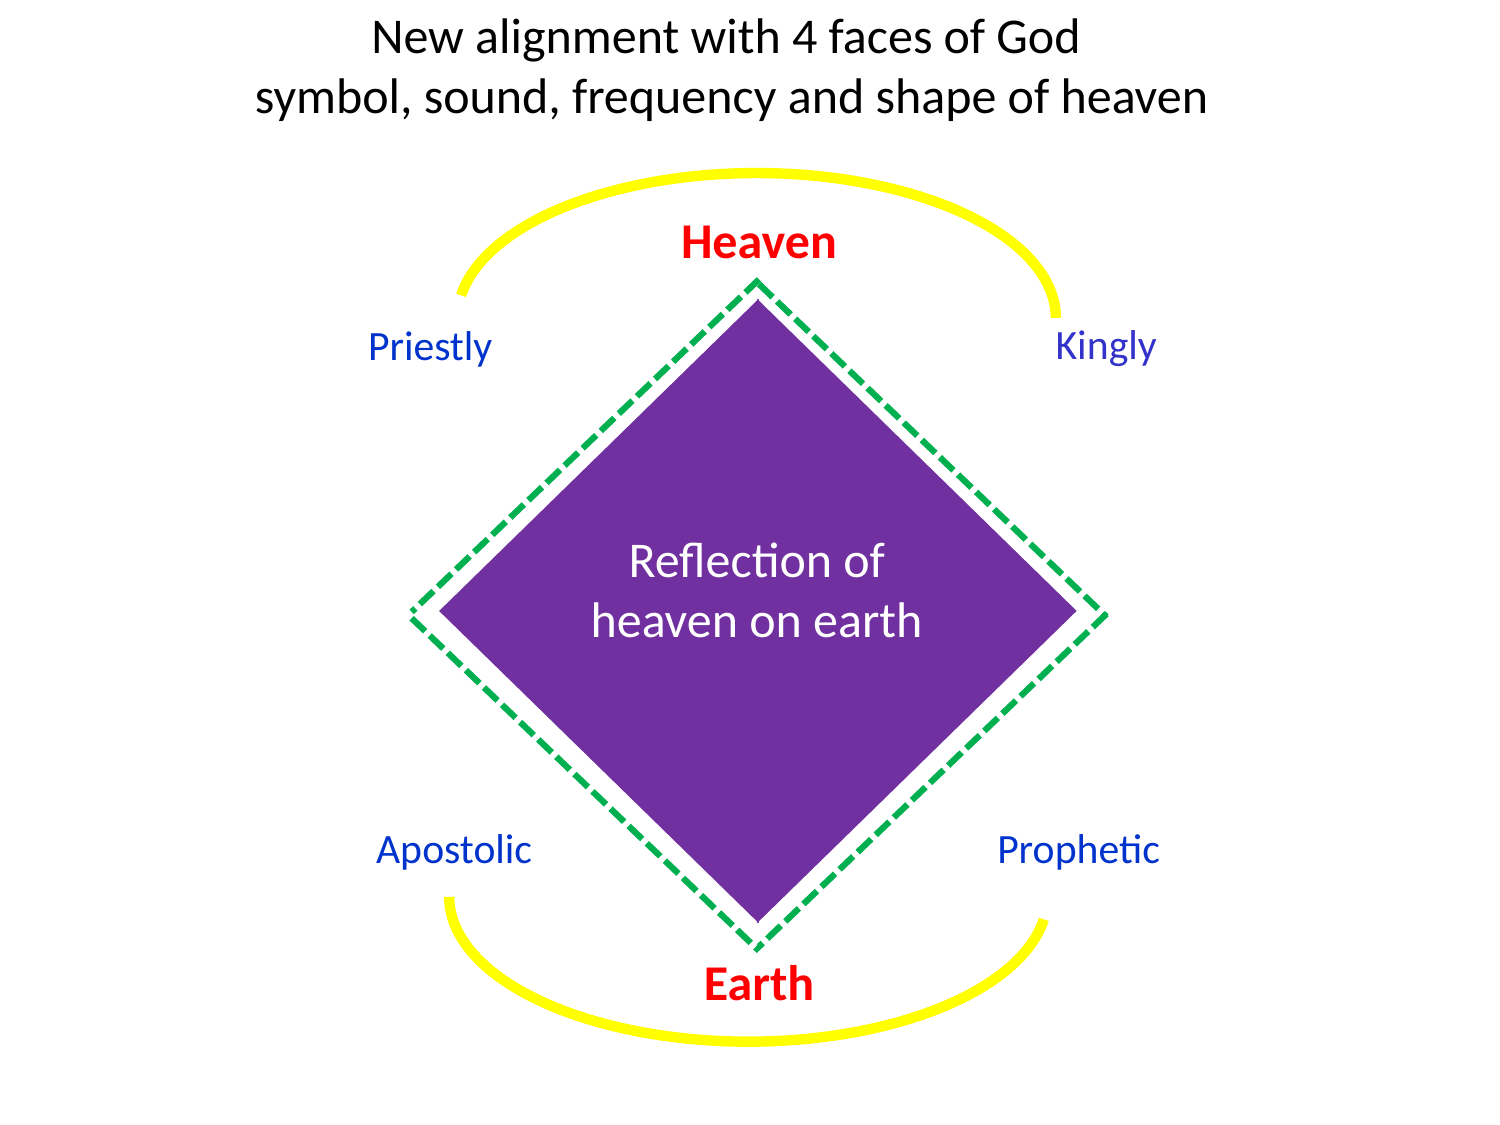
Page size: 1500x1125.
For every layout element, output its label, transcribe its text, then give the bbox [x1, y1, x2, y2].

text_box Priestly [320, 318, 406, 369]
text_box [468, 172, 1045, 277]
text_box Apostolic [344, 821, 406, 872]
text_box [411, 279, 1107, 951]
text_box Heaven [664, 208, 854, 269]
text_box Prophetic [1111, 821, 1221, 872]
text_box [477, 959, 1020, 1043]
text_box Kingly [1111, 317, 1201, 369]
text_box Earth [664, 959, 854, 1011]
text_box New alignment with 4 faces of God symbol, sound, frequency and shape of heaven [217, 3, 1246, 143]
